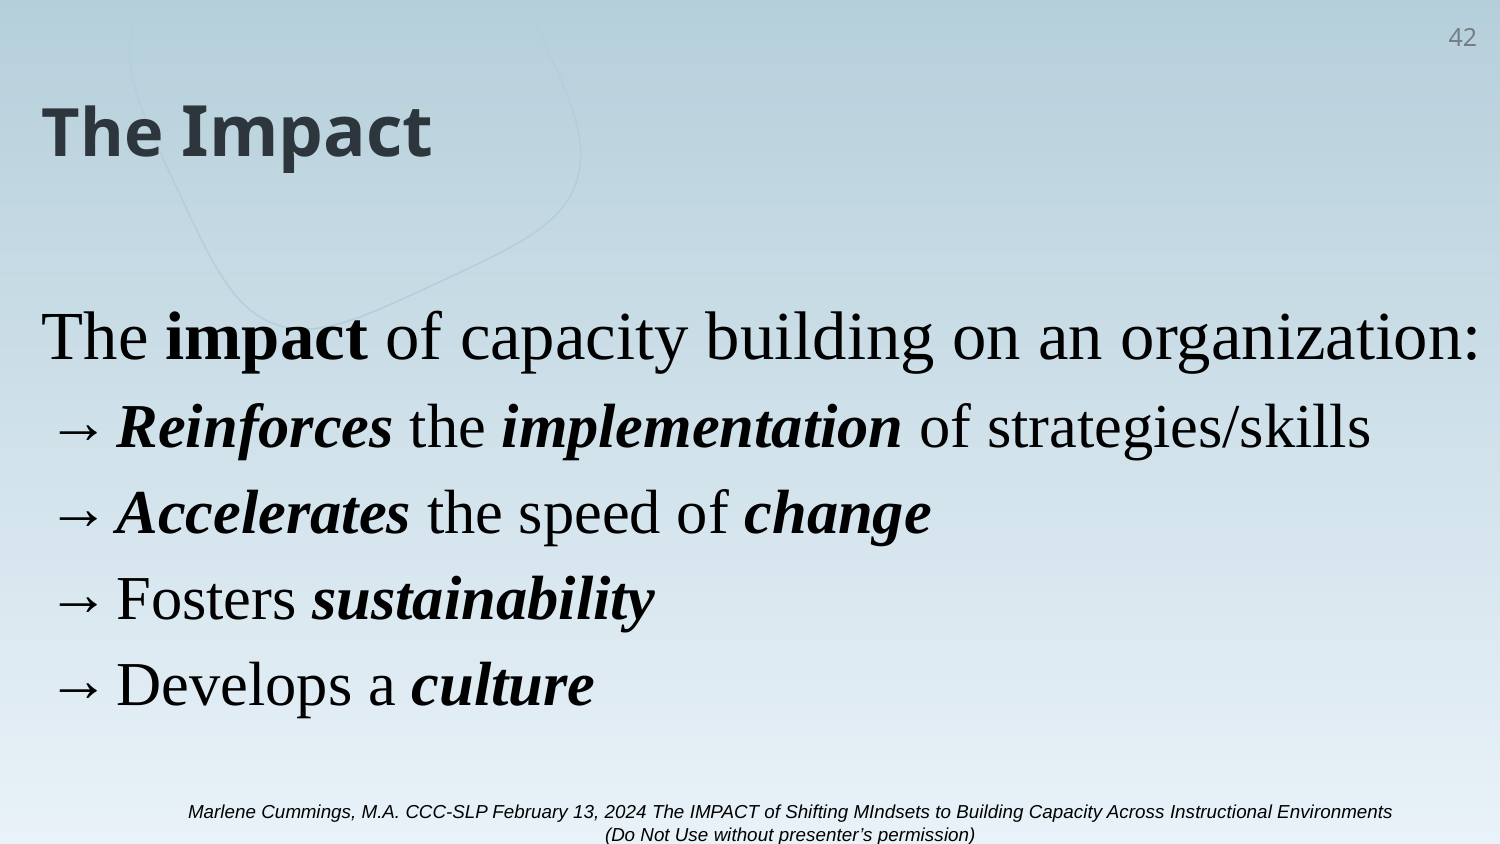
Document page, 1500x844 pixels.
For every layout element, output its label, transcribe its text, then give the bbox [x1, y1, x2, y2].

text_box [91, 85, 1332, 163]
title The Impact [41, 85, 505, 162]
text_box Marlene Cummings, M.A. CCC-SLP February 13, 2024 The IMPACT of Shifting MIndsets to Building Capacity Across Instructional Environments (Do Not Use without presenter’s permission) [134, 785, 1446, 844]
slide_number ‹#› [1387, 21, 1478, 86]
list The impact of capacity building on an organization: Reinforces the implementation of strategies/skills Accelerates the speed of change Fosters sustainability Develops a culture [41, 163, 1500, 498]
